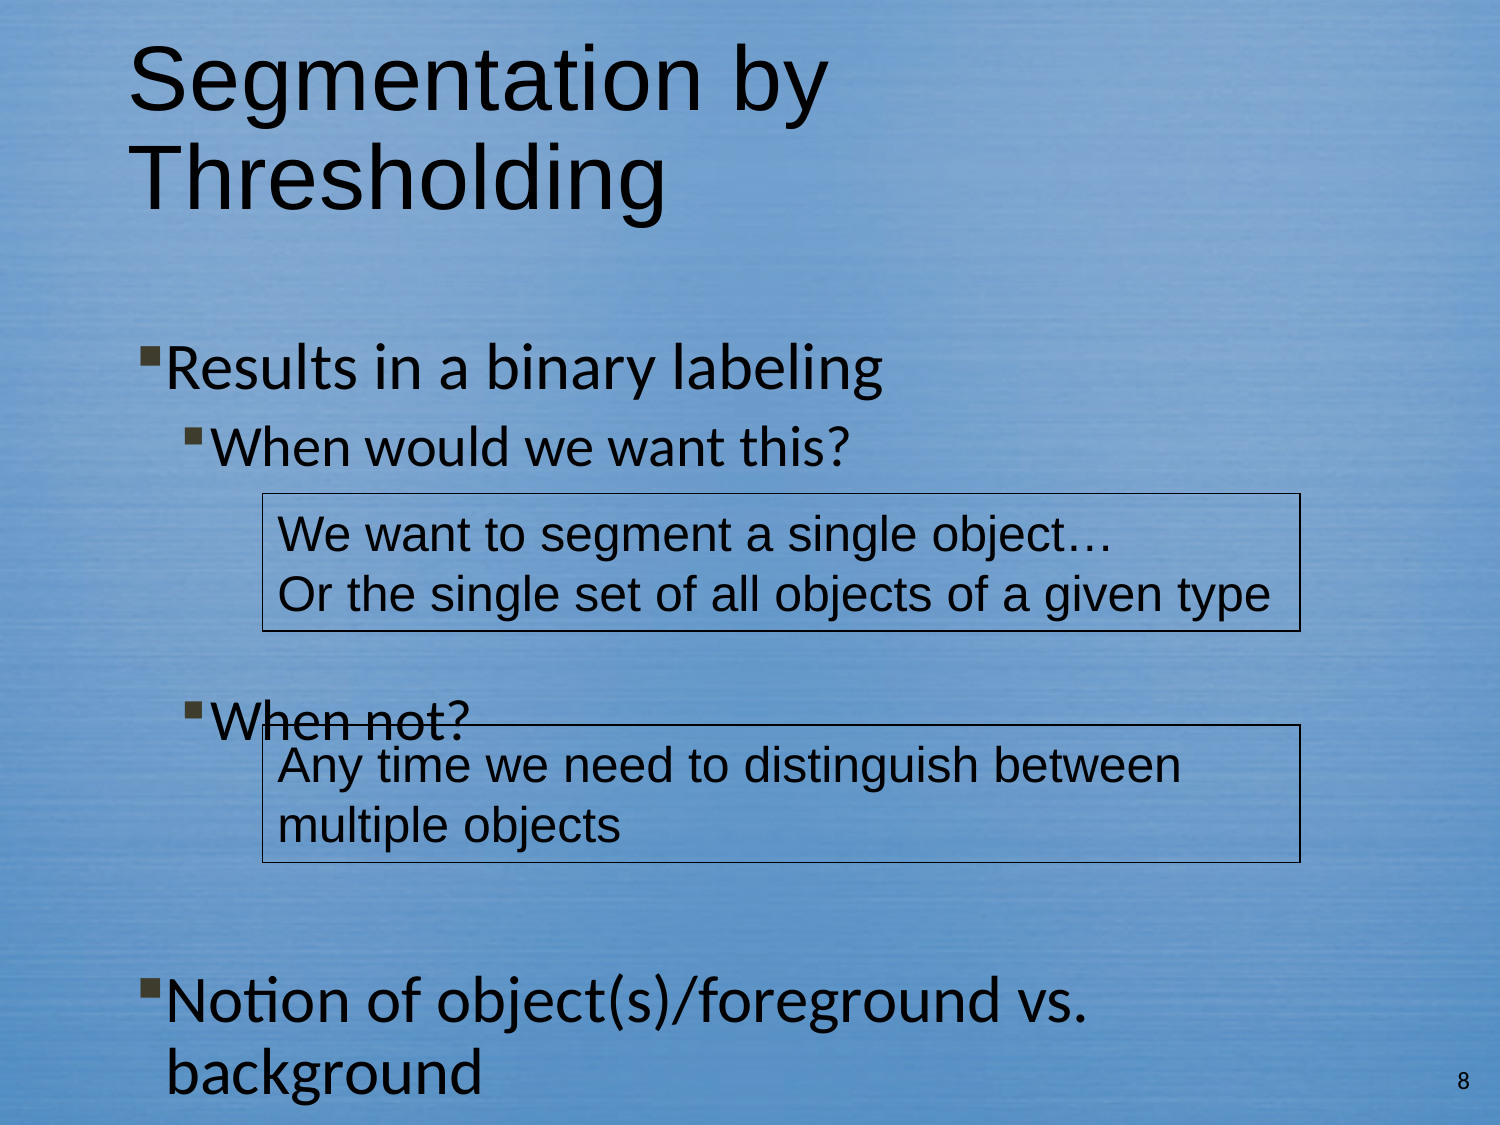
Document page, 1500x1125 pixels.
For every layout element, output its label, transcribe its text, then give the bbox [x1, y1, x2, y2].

slide_number 8 [1335, 1050, 1485, 1110]
list Results in a binary labeling When would we want this? When not? Notion of object(s)/foreground vs. background [112, 324, 1388, 1038]
text_box We want to segment a single object… Or the single set of all objects of a given type [262, 493, 1300, 632]
text_box Any time we need to distinguish between multiple objects [262, 724, 1300, 863]
title Segmentation by Thresholding [112, 37, 1388, 224]
